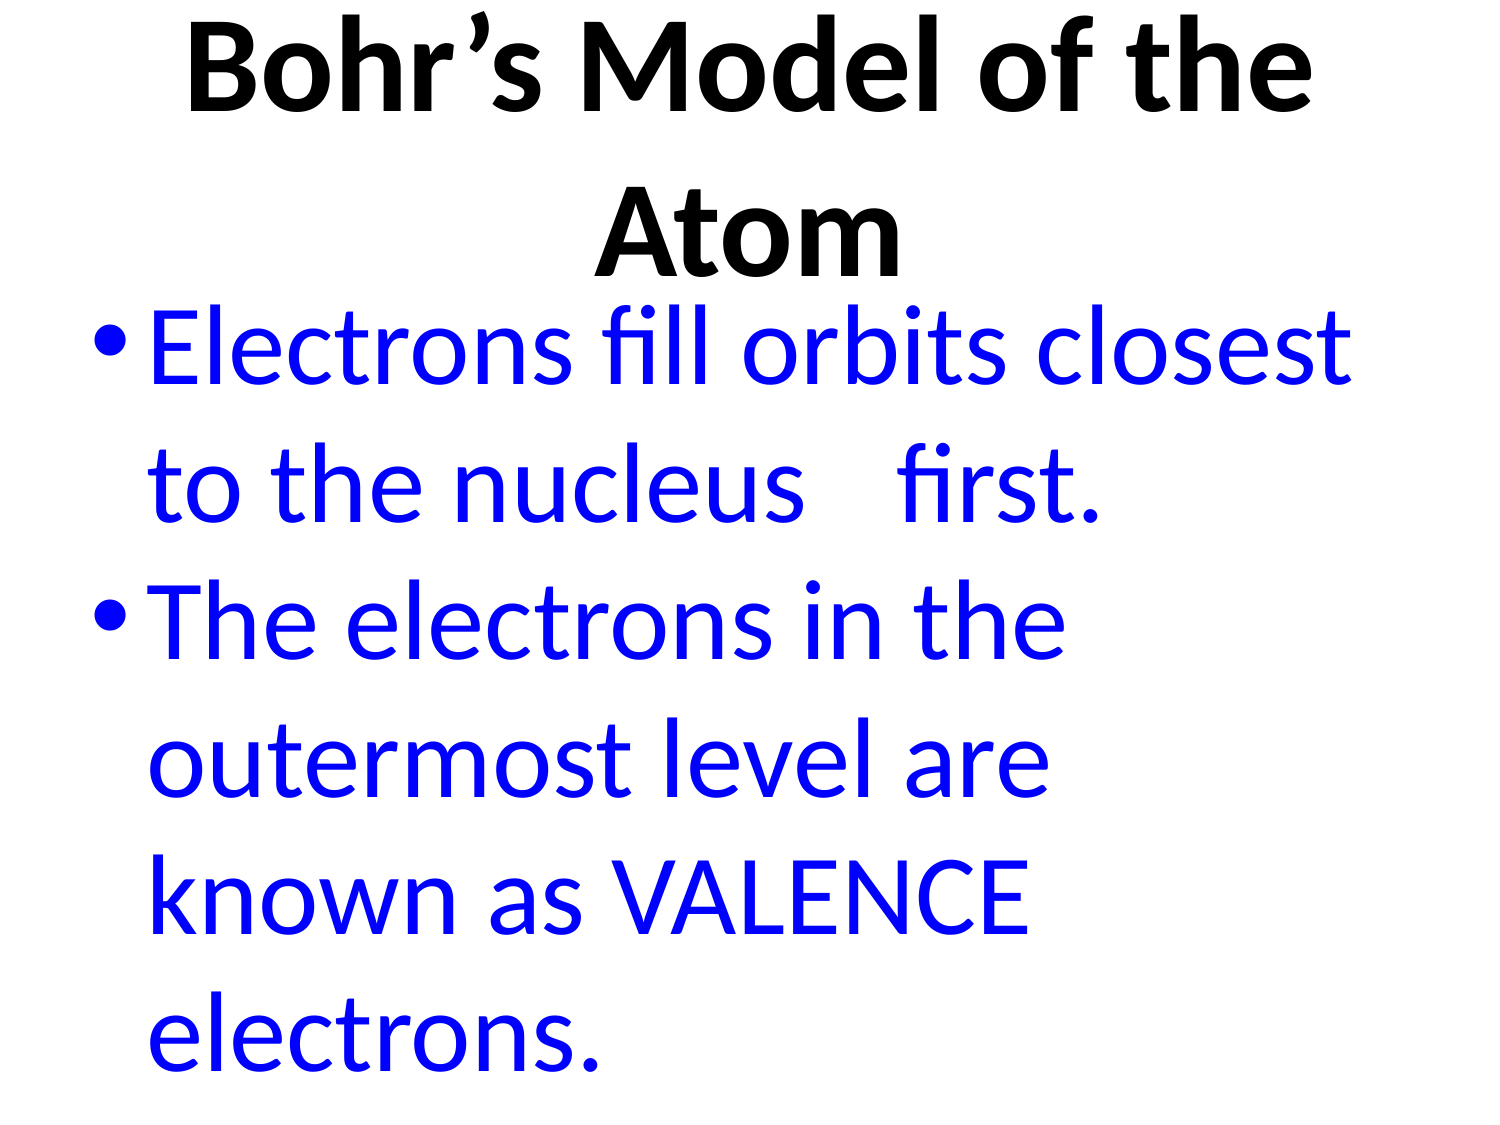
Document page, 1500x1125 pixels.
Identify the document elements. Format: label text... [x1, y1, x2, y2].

text_box [63, 63, 1433, 241]
list Electrons fill orbits closest to the nucleus first. The electrons in the outermost level are known as VALENCE electrons. [75, 262, 1425, 1005]
title Bohr’s Model of the Atom [75, 45, 1425, 233]
